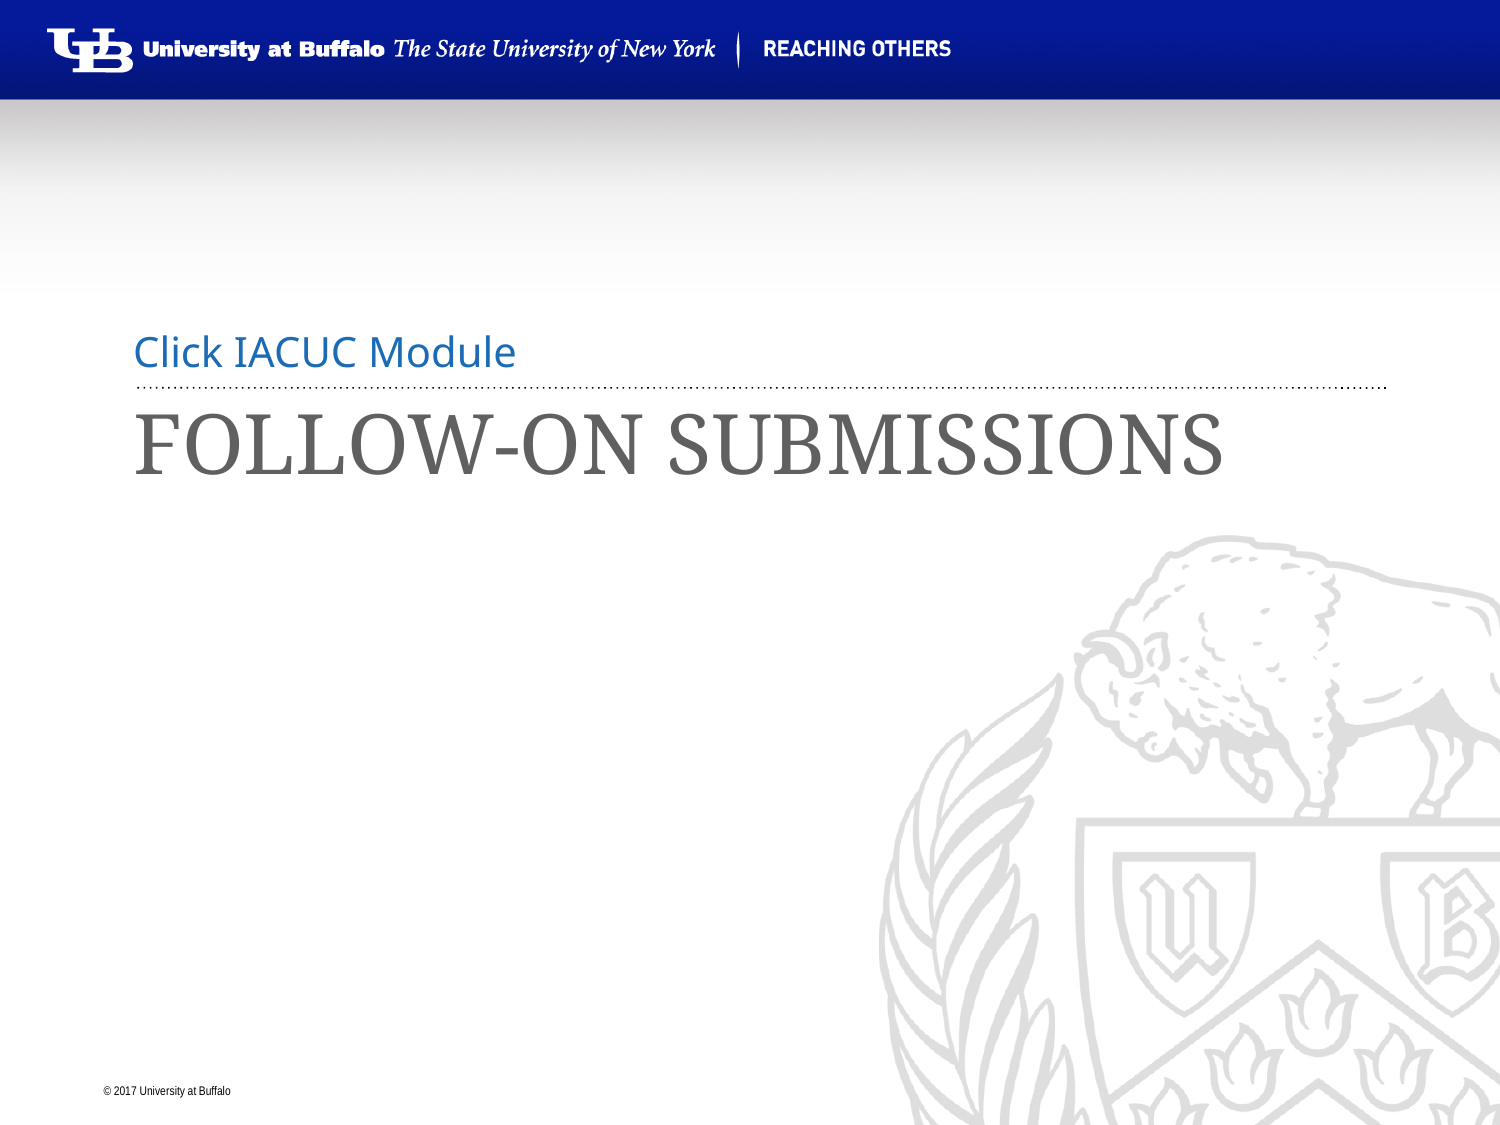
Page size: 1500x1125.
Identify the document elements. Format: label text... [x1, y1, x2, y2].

list Click IACUC Module [118, 275, 1394, 384]
title Follow-On Submissions [118, 384, 1394, 688]
picture [0, 0, 1500, 1125]
